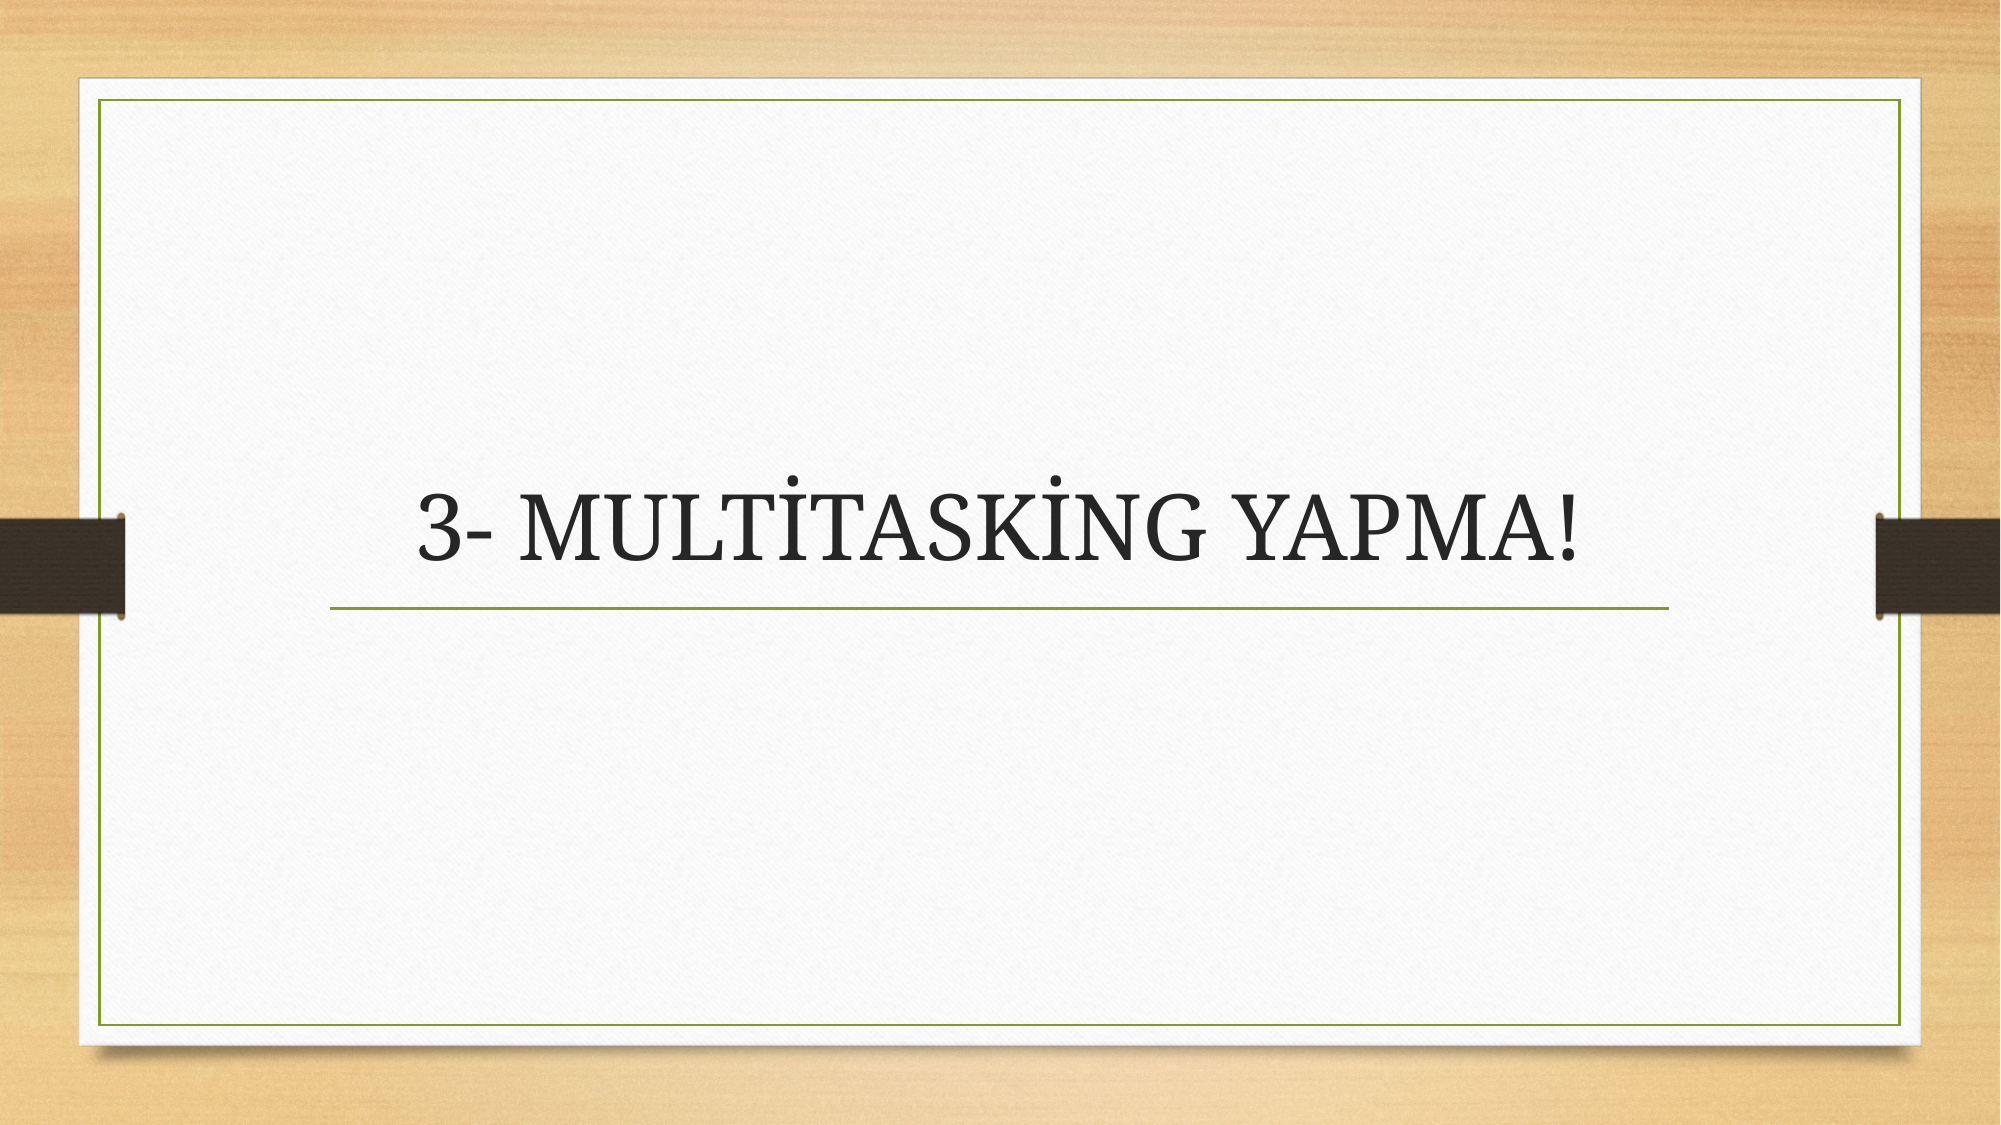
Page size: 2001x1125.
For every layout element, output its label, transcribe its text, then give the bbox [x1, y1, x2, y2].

title 3- MULTİTASKİNG YAPMA! [330, 287, 1669, 587]
picture [0, 0, 2001, 1125]
